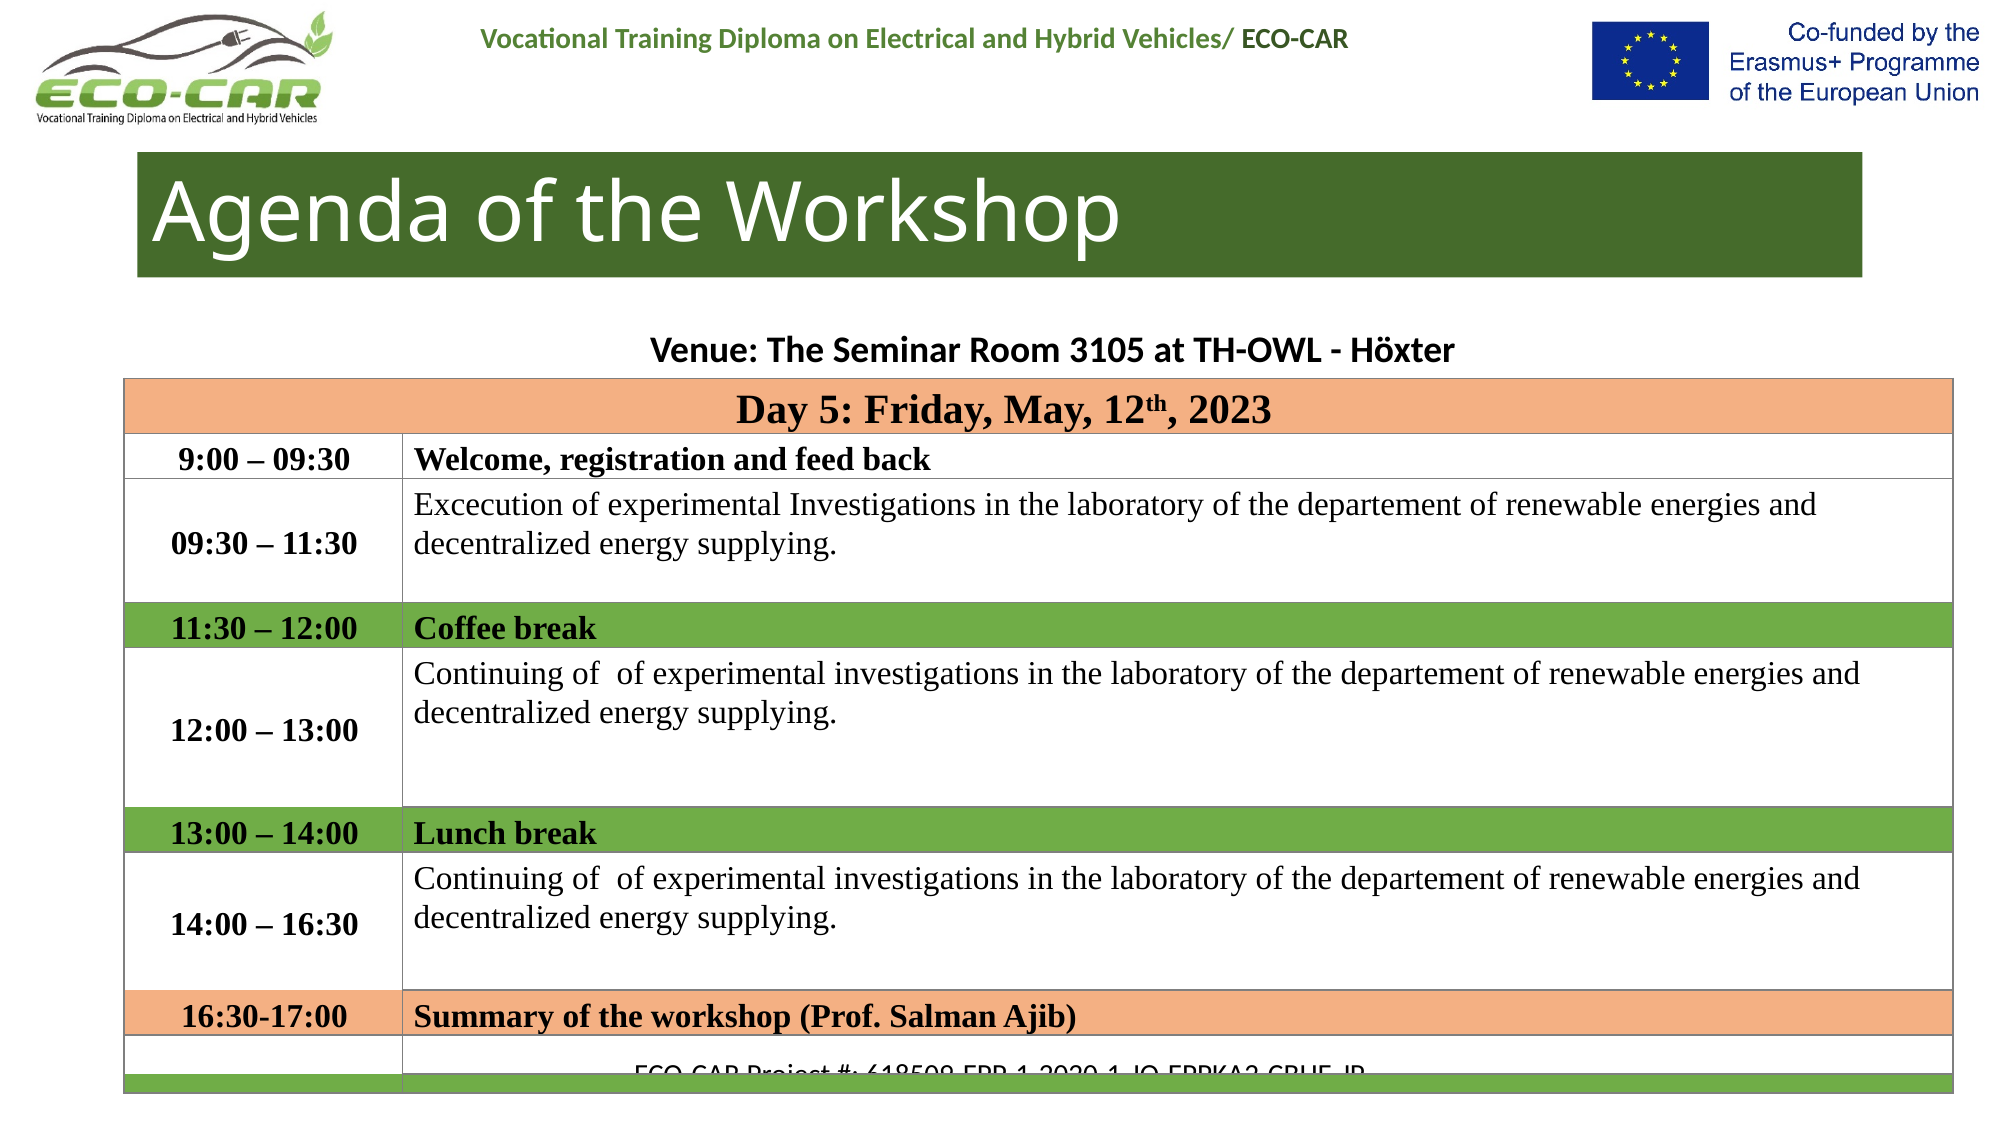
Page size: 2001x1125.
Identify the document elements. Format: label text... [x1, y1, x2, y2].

table_cell Summary of the workshop (Prof. Salman Ajib) [403, 991, 1952, 1034]
table_cell Excecution of experimental Investigations in the laboratory of the departement of renewable energies and decentralized energy supplying. [403, 479, 1952, 602]
table_cell Welcome, registration and feed back [403, 434, 1952, 478]
picture [31, 0, 336, 130]
title Agenda of the Workshop [137, 152, 1863, 278]
table_cell Coffee break [403, 603, 1952, 647]
table_cell 12:00 – 13:00 [125, 648, 402, 807]
table_cell 9:00 – 09:30 [125, 434, 402, 478]
picture [1568, 0, 1999, 123]
table_header Day 5: Friday, May, 12th, 2023 [125, 379, 1952, 433]
text_box Venue: The Seminar Room 3105 at TH-OWL - Höxter [379, 314, 1728, 378]
table_cell 09:30 – 11:30 [125, 479, 402, 602]
table_cell 16:30-17:00 [125, 990, 402, 1034]
table_cell [125, 1036, 402, 1074]
table_cell Continuing of of experimental investigations in the laboratory of the departement of renewable energies and decentralized energy supplying. [403, 853, 1952, 989]
table_cell Continuing of of experimental investigations in the laboratory of the departement of renewable energies and decentralized energy supplying. [403, 648, 1952, 806]
table_cell [125, 1074, 402, 1092]
table_cell [403, 1036, 1952, 1073]
table_cell Lunch break [403, 808, 1952, 851]
table_cell [403, 1075, 1952, 1092]
table_cell 13:00 – 14:00 [125, 807, 402, 851]
table_cell 11:30 – 12:00 [125, 603, 402, 647]
table_cell 14:00 – 16:30 [125, 853, 402, 990]
